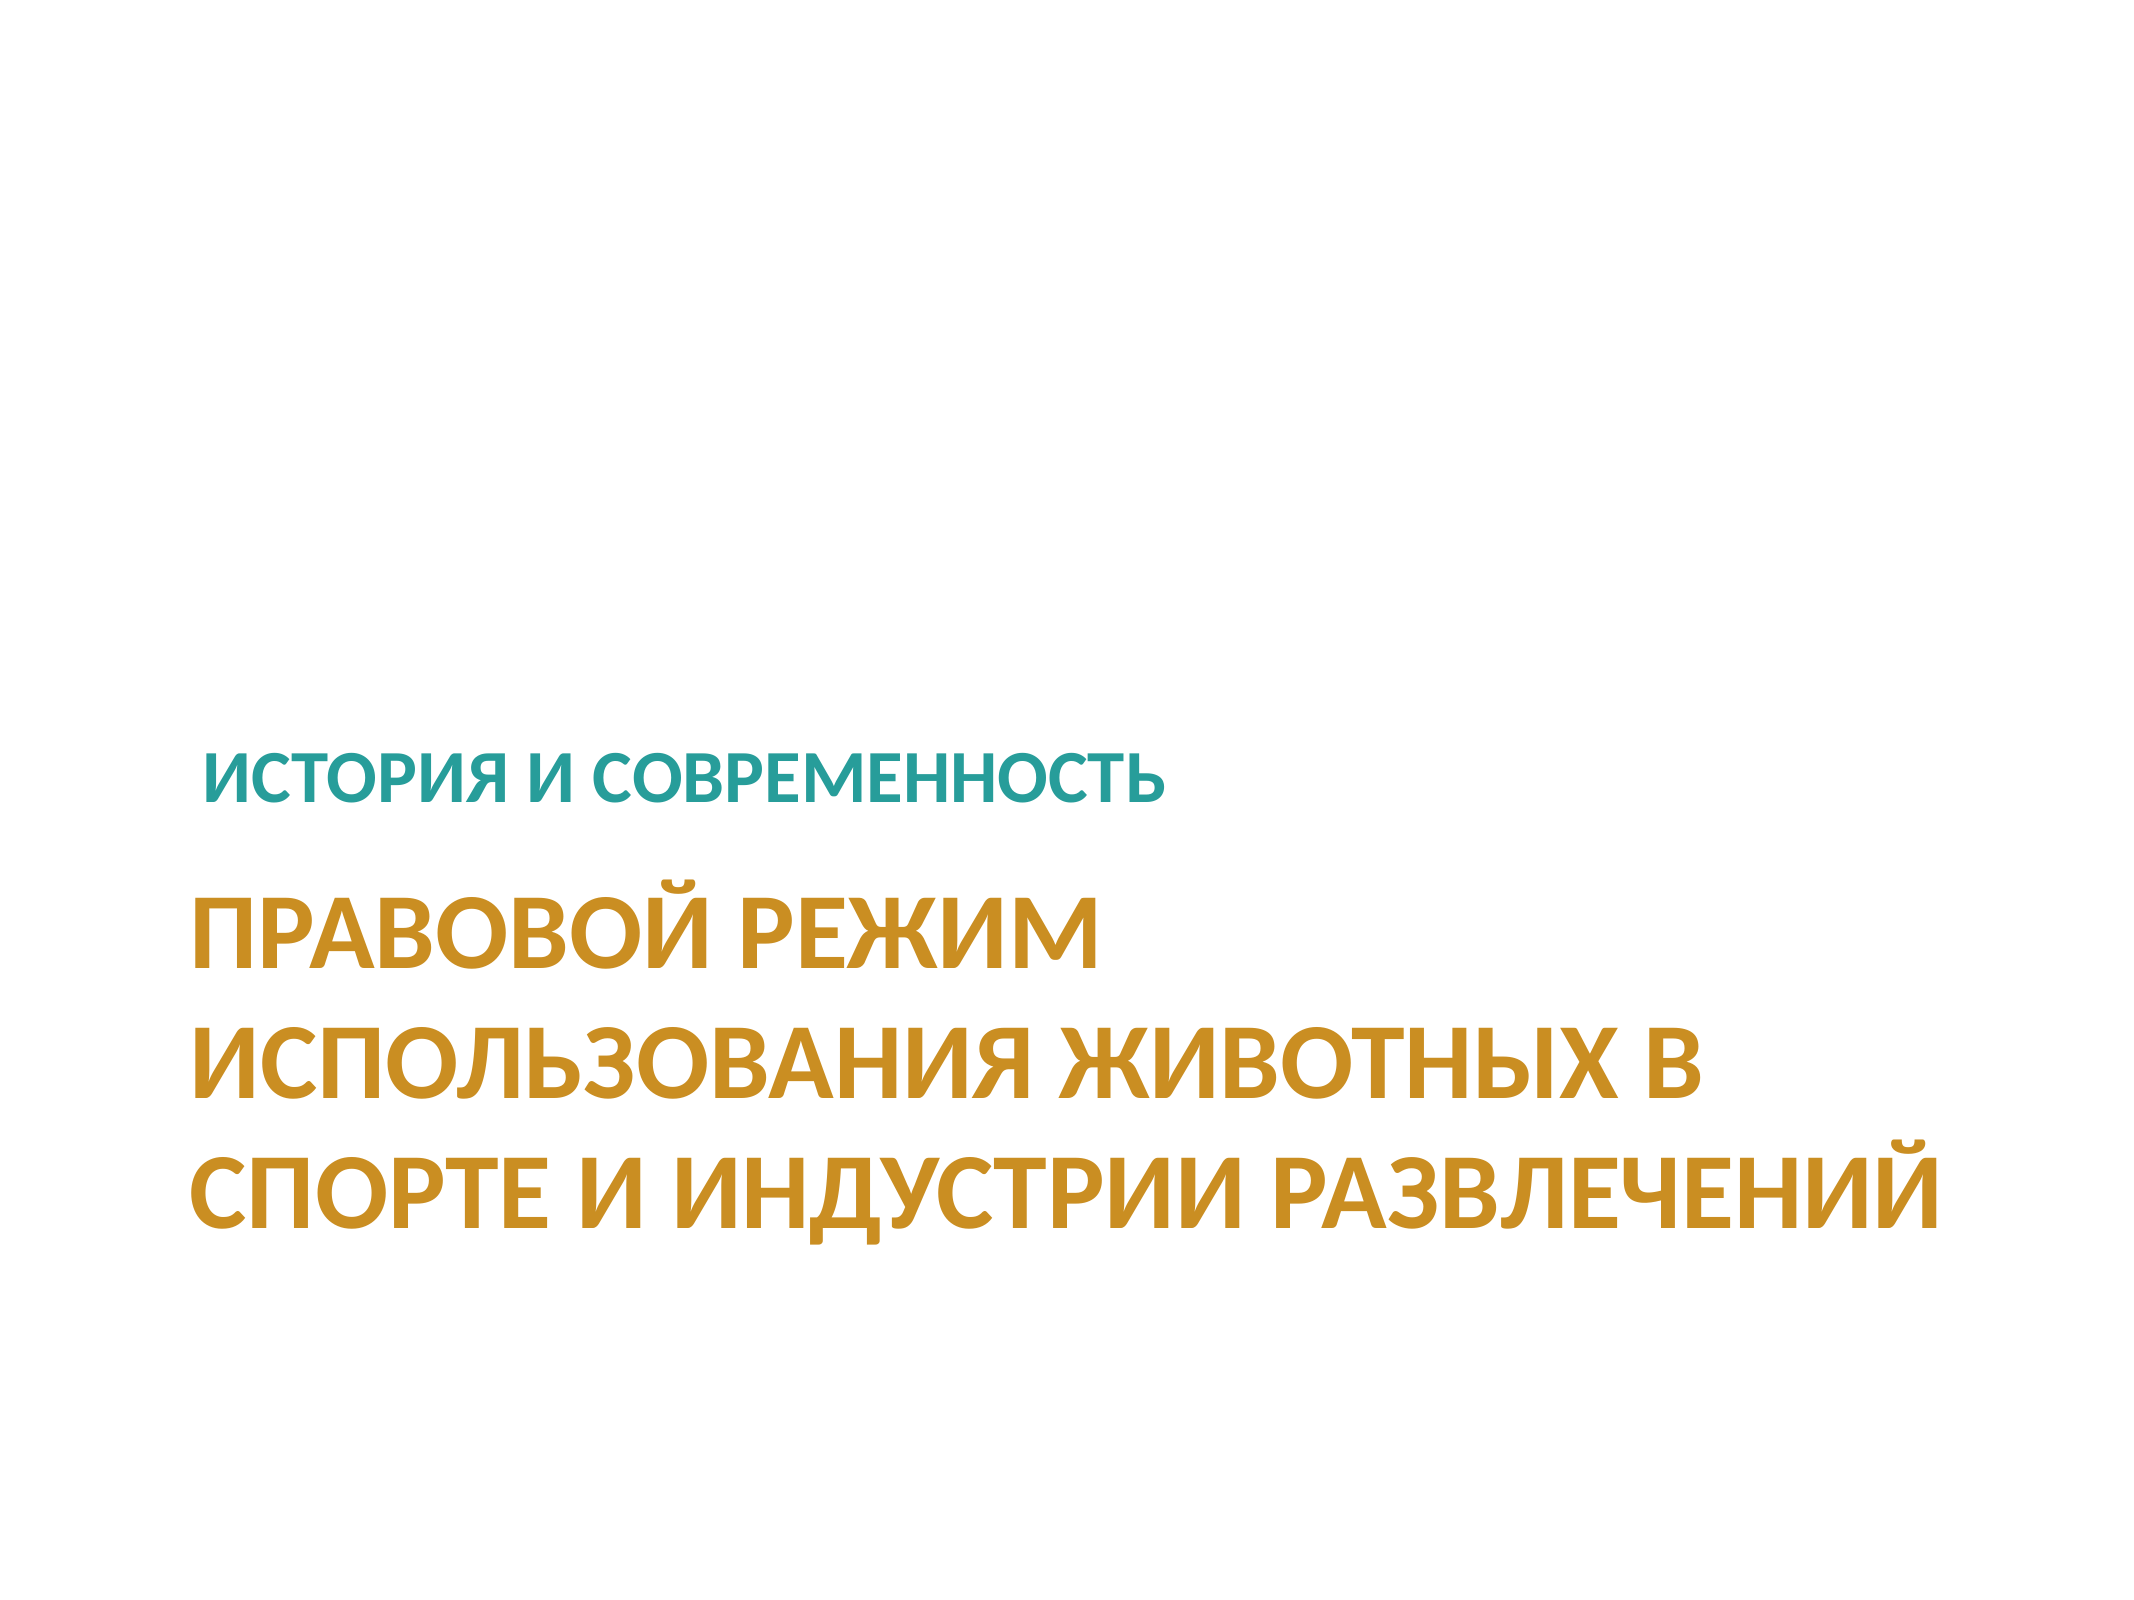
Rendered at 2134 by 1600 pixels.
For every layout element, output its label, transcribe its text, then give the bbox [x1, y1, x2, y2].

title Правовой режим использования животных в спорте и индустрии развлечений [168, 849, 1982, 1346]
list история и современность [181, 478, 1995, 829]
